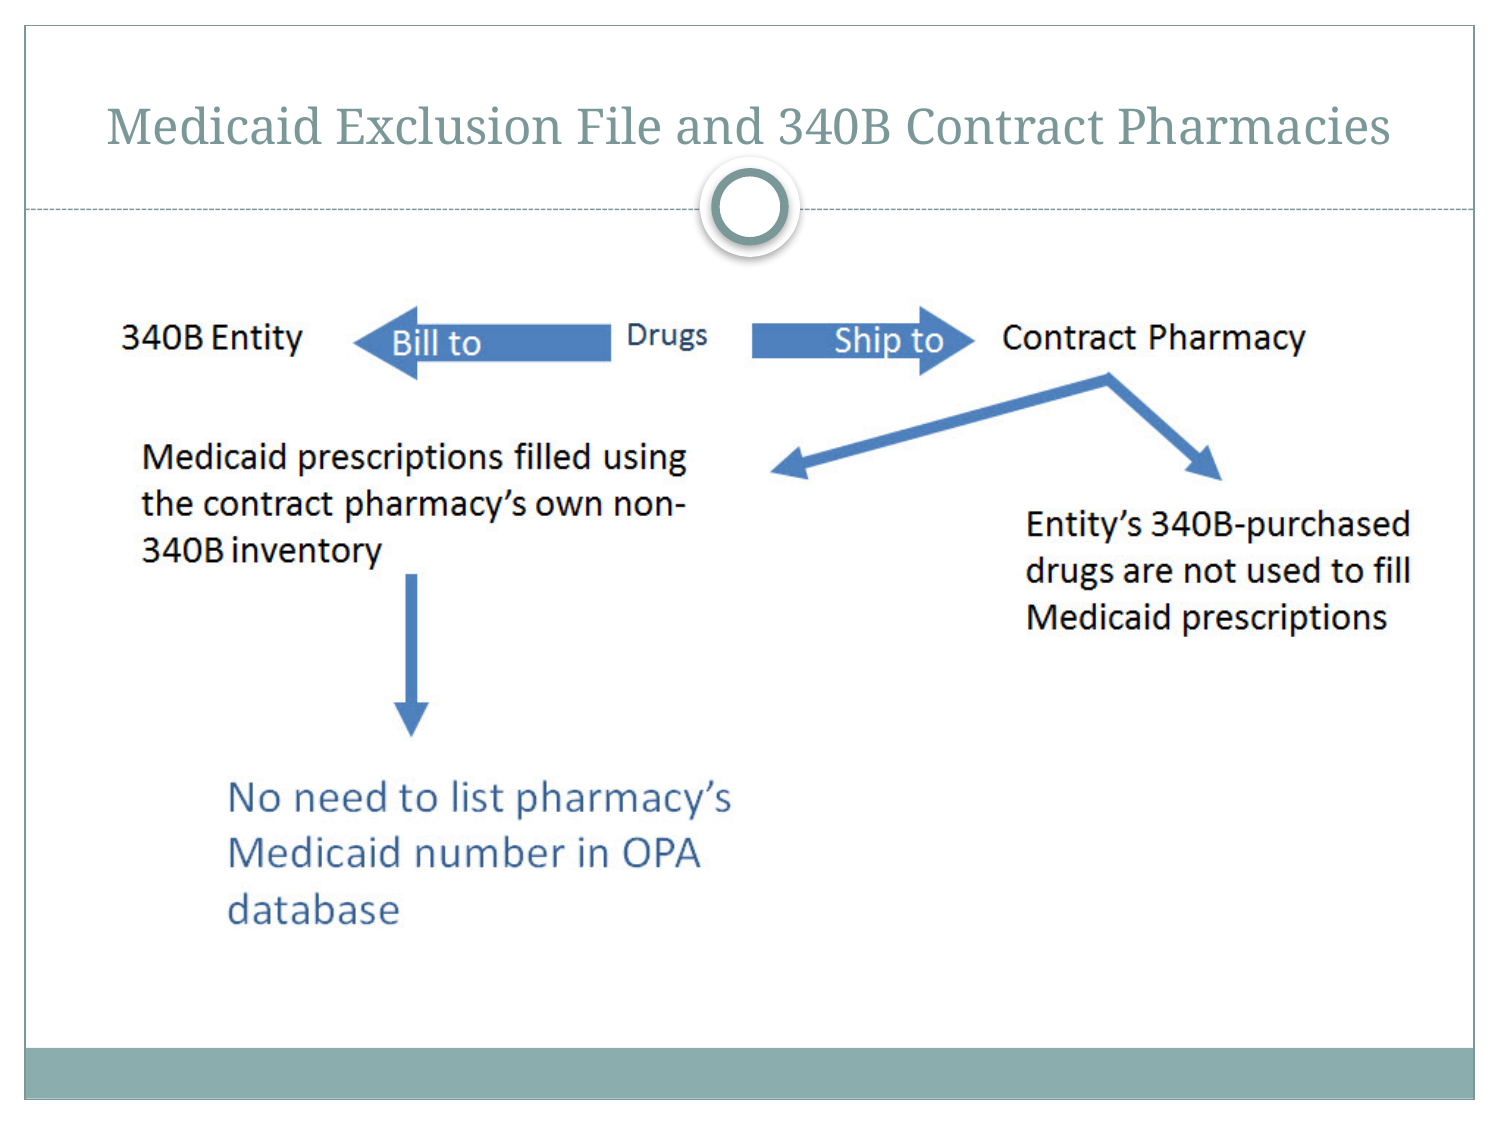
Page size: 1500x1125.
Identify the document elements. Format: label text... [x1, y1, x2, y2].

title Medicaid Exclusion File and 340B Contract Pharmacies [49, 37, 1450, 162]
picture [87, 287, 1426, 968]
